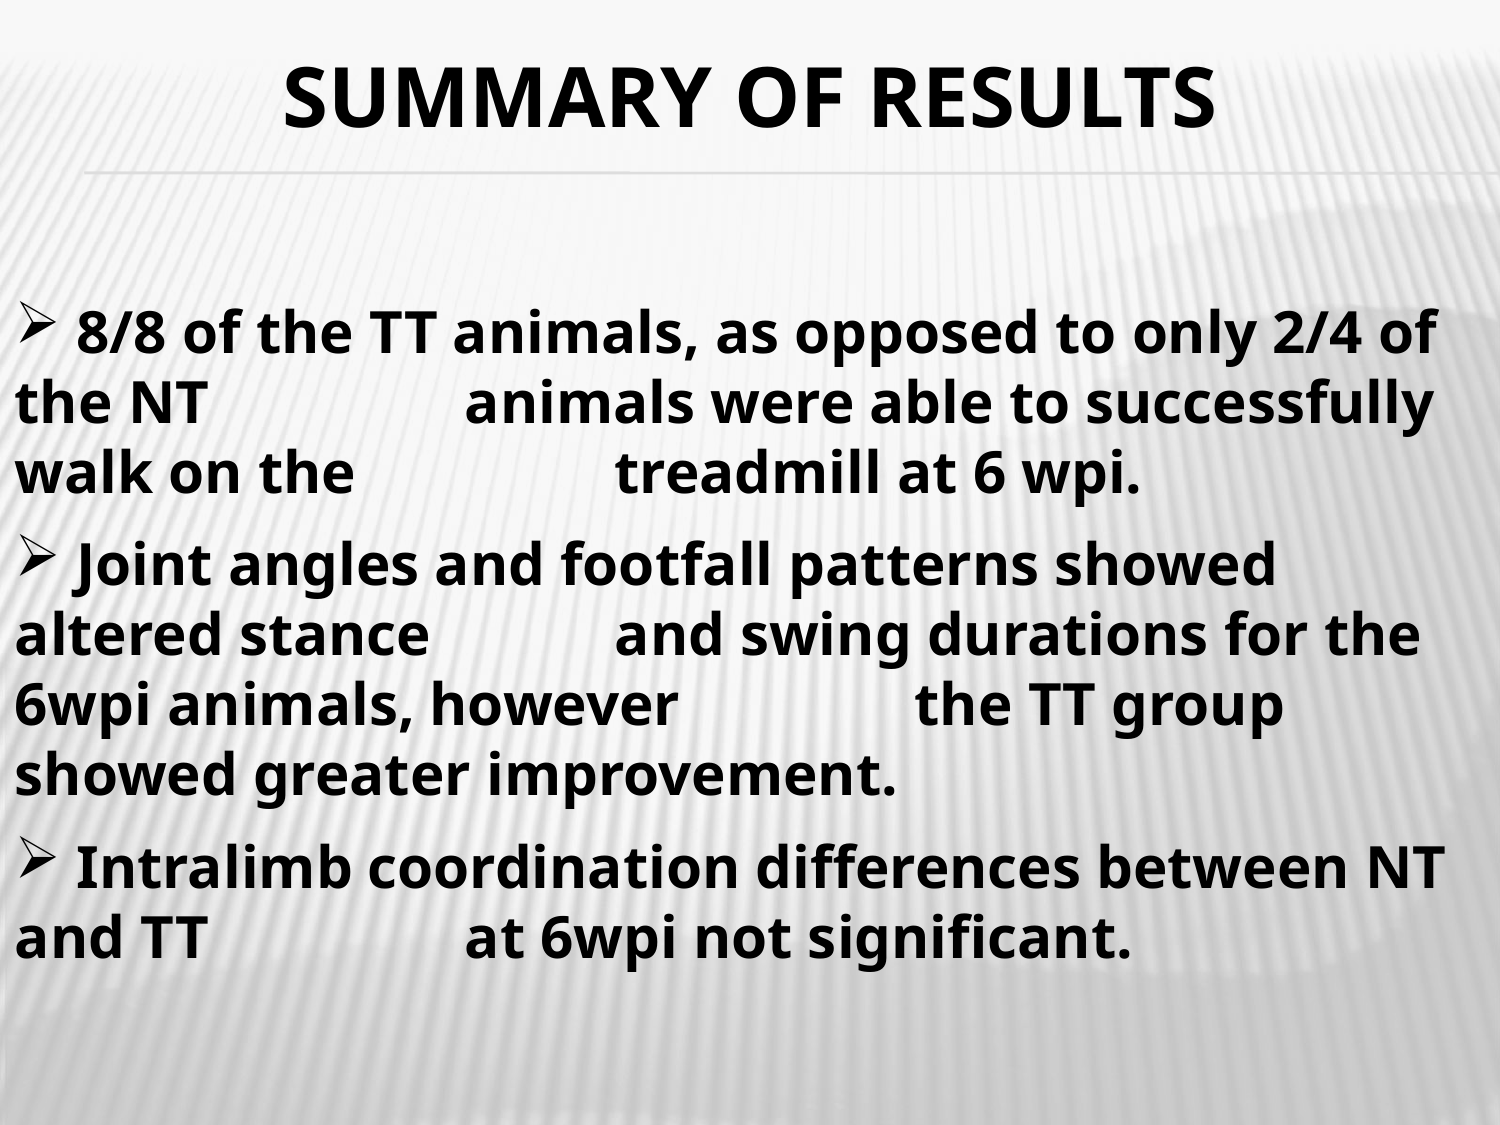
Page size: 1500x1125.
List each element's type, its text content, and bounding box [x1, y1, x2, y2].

text_box 8/8 of the TT animals, as opposed to only 2/4 of the NT animals were able to successfully walk on the treadmill at 6 wpi. Joint angles and footfall patterns showed altered stance and swing durations for the 6wpi animals, however the TT group showed greater improvement. Intralimb coordination differences between NT and TT at 6wpi not significant. [0, 287, 1500, 978]
text_box Summary of Results [0, 0, 1500, 188]
